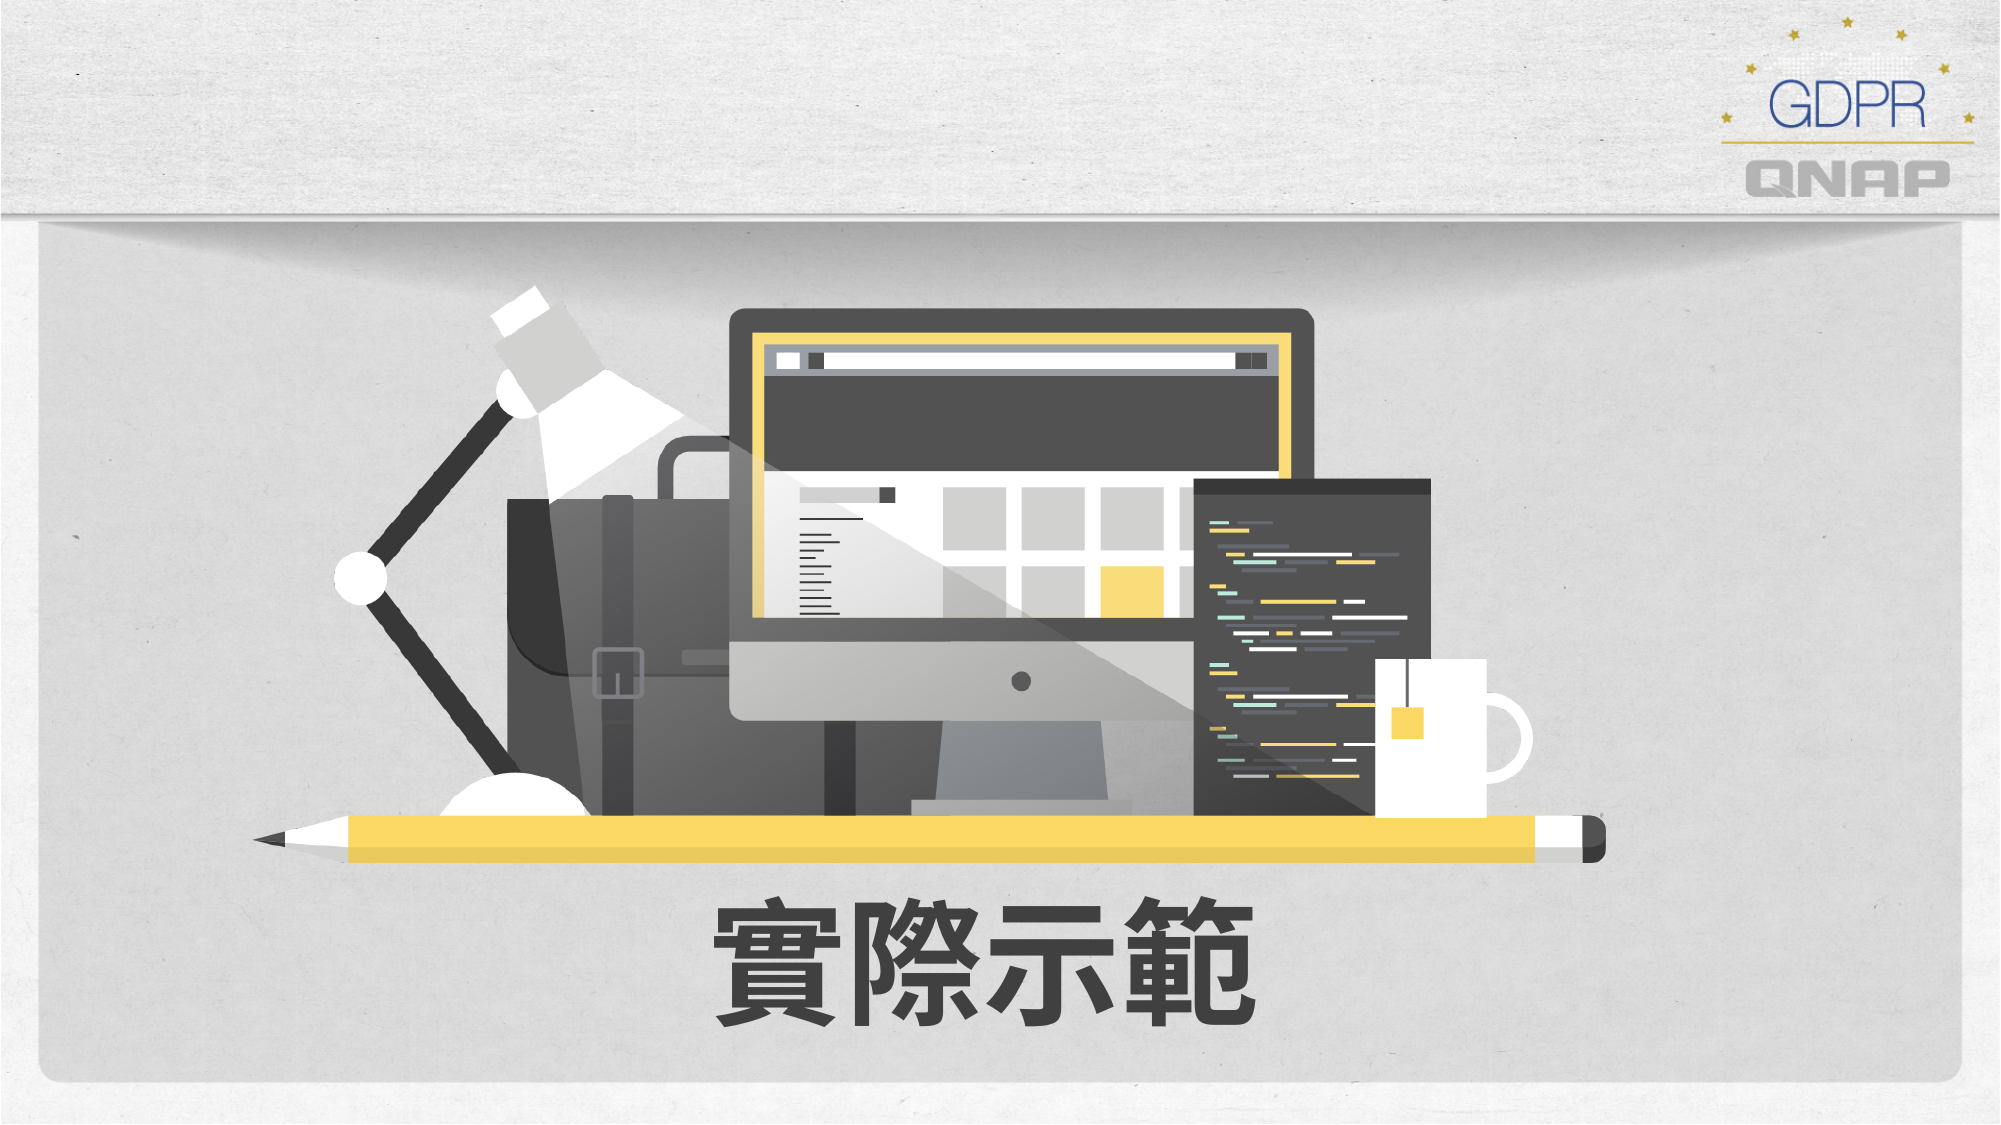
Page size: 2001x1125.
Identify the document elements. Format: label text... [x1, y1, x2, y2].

title 實際示範 [132, 921, 1835, 1021]
picture [0, 0, 2000, 1125]
